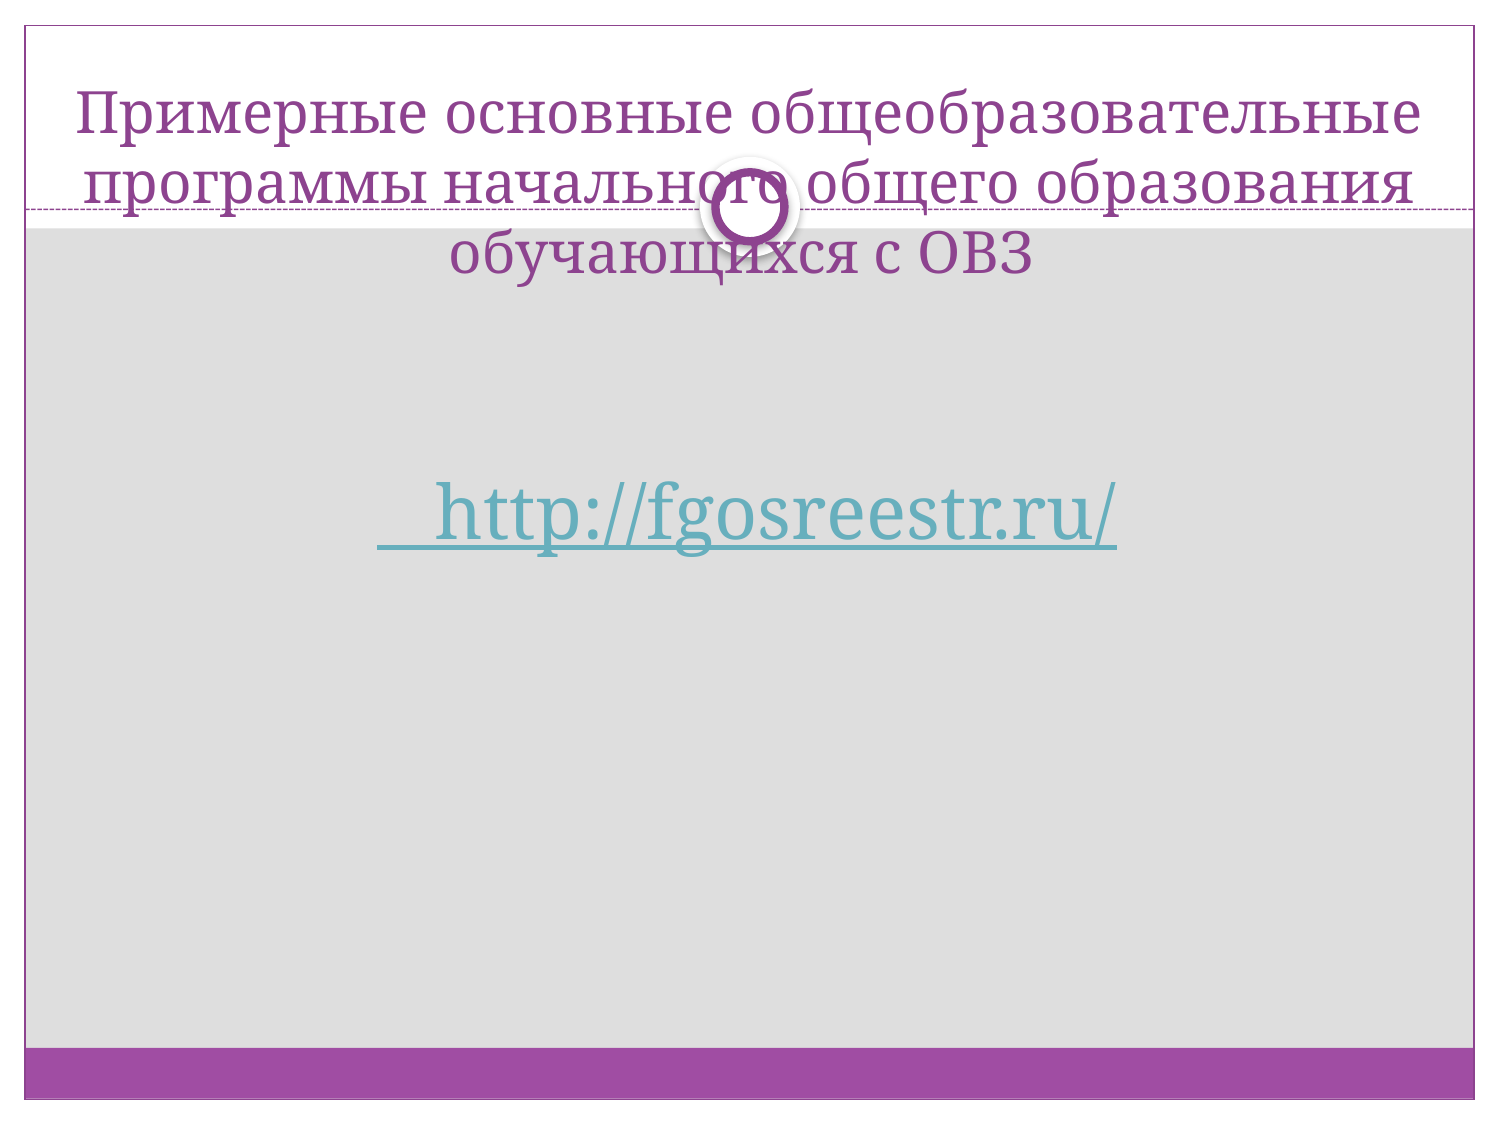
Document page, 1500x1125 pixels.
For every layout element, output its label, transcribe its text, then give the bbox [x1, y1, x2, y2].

title Примерные основные общеобразовательные программы начального общего образования обучающихся с ОВЗ [49, 37, 1450, 293]
list http://fgosreestr.ru/ [49, 457, 1445, 1001]
